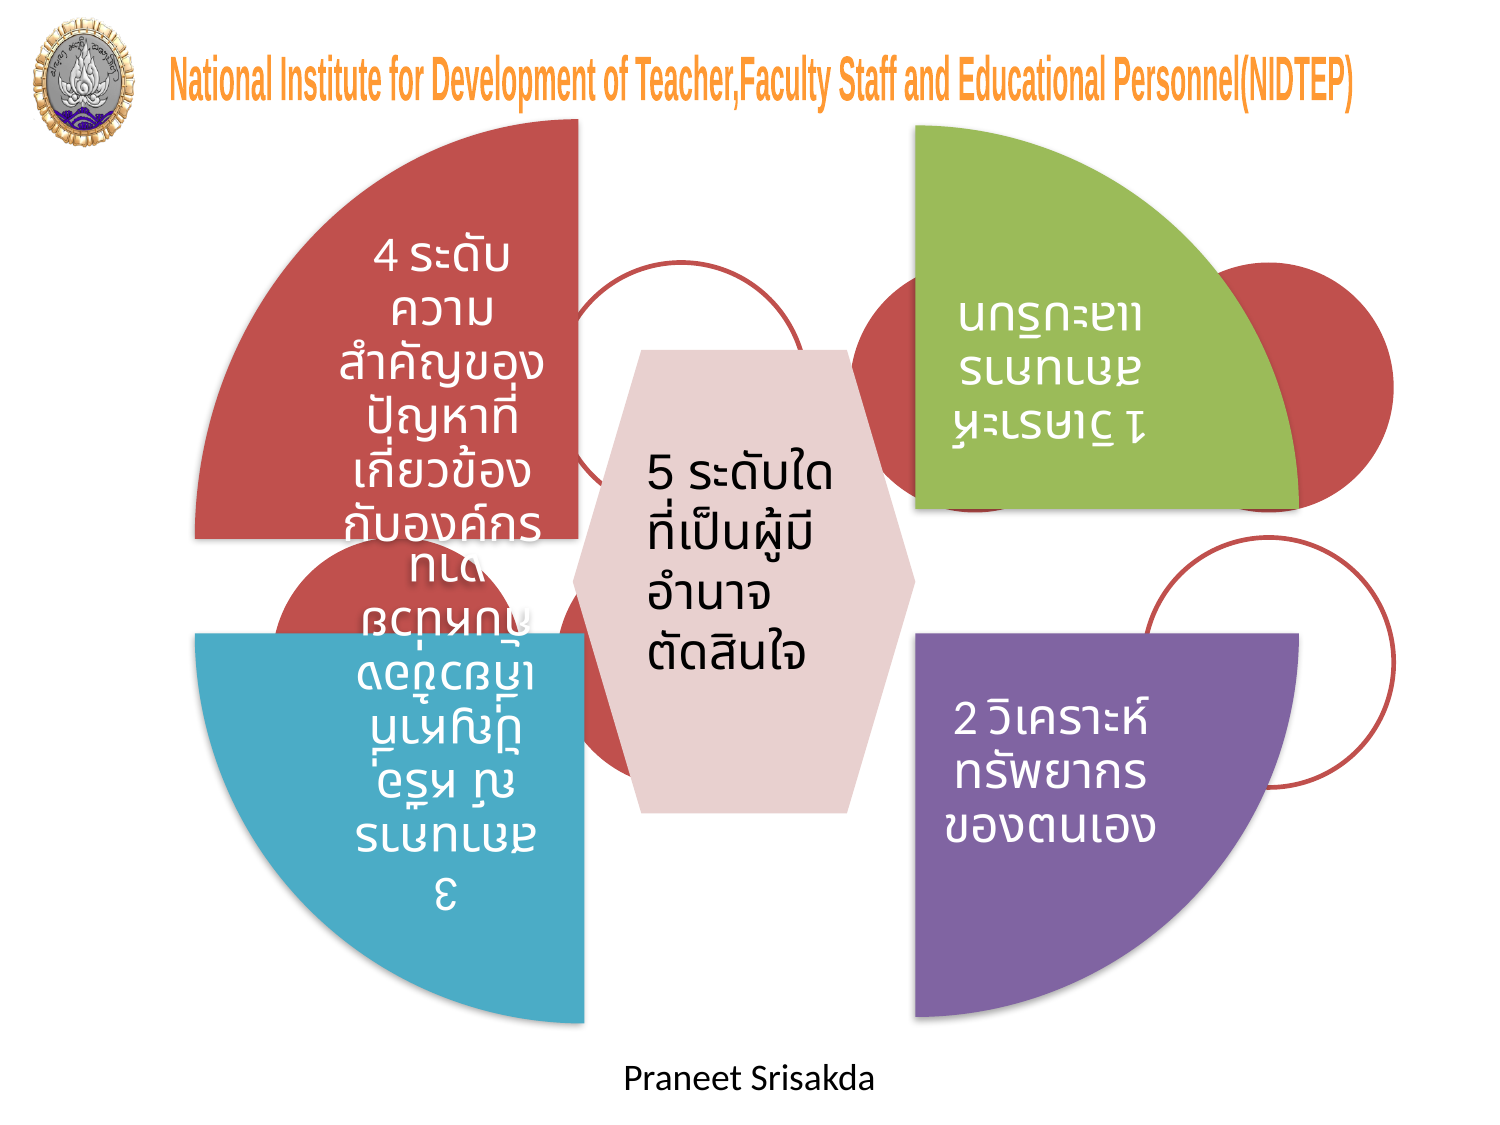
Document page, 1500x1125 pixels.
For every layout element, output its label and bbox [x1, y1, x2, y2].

picture [29, 15, 136, 149]
text_box [76, 136, 1436, 1024]
